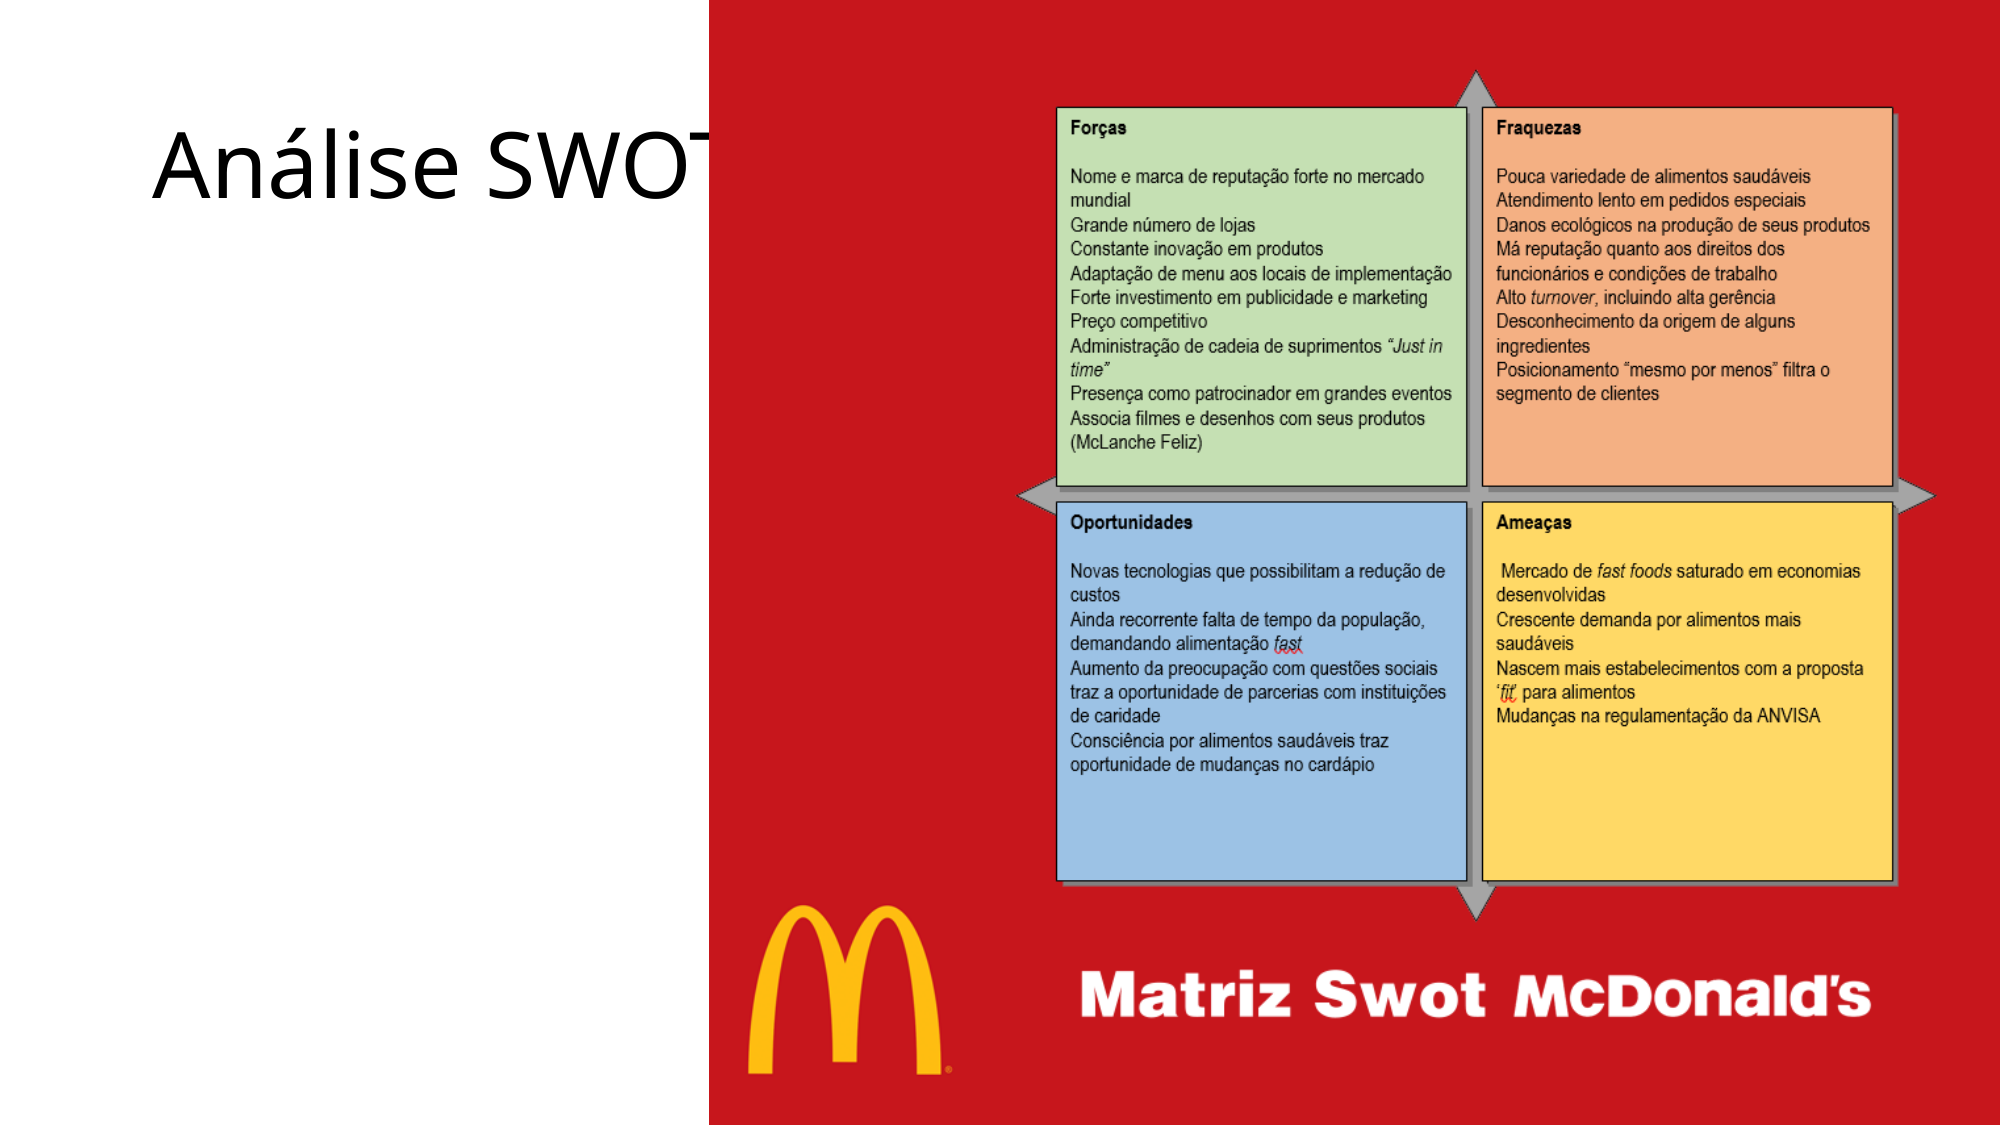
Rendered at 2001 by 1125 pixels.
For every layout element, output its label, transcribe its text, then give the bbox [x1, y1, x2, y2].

picture [709, 0, 2000, 1125]
title Análise SWOT [137, 59, 709, 278]
